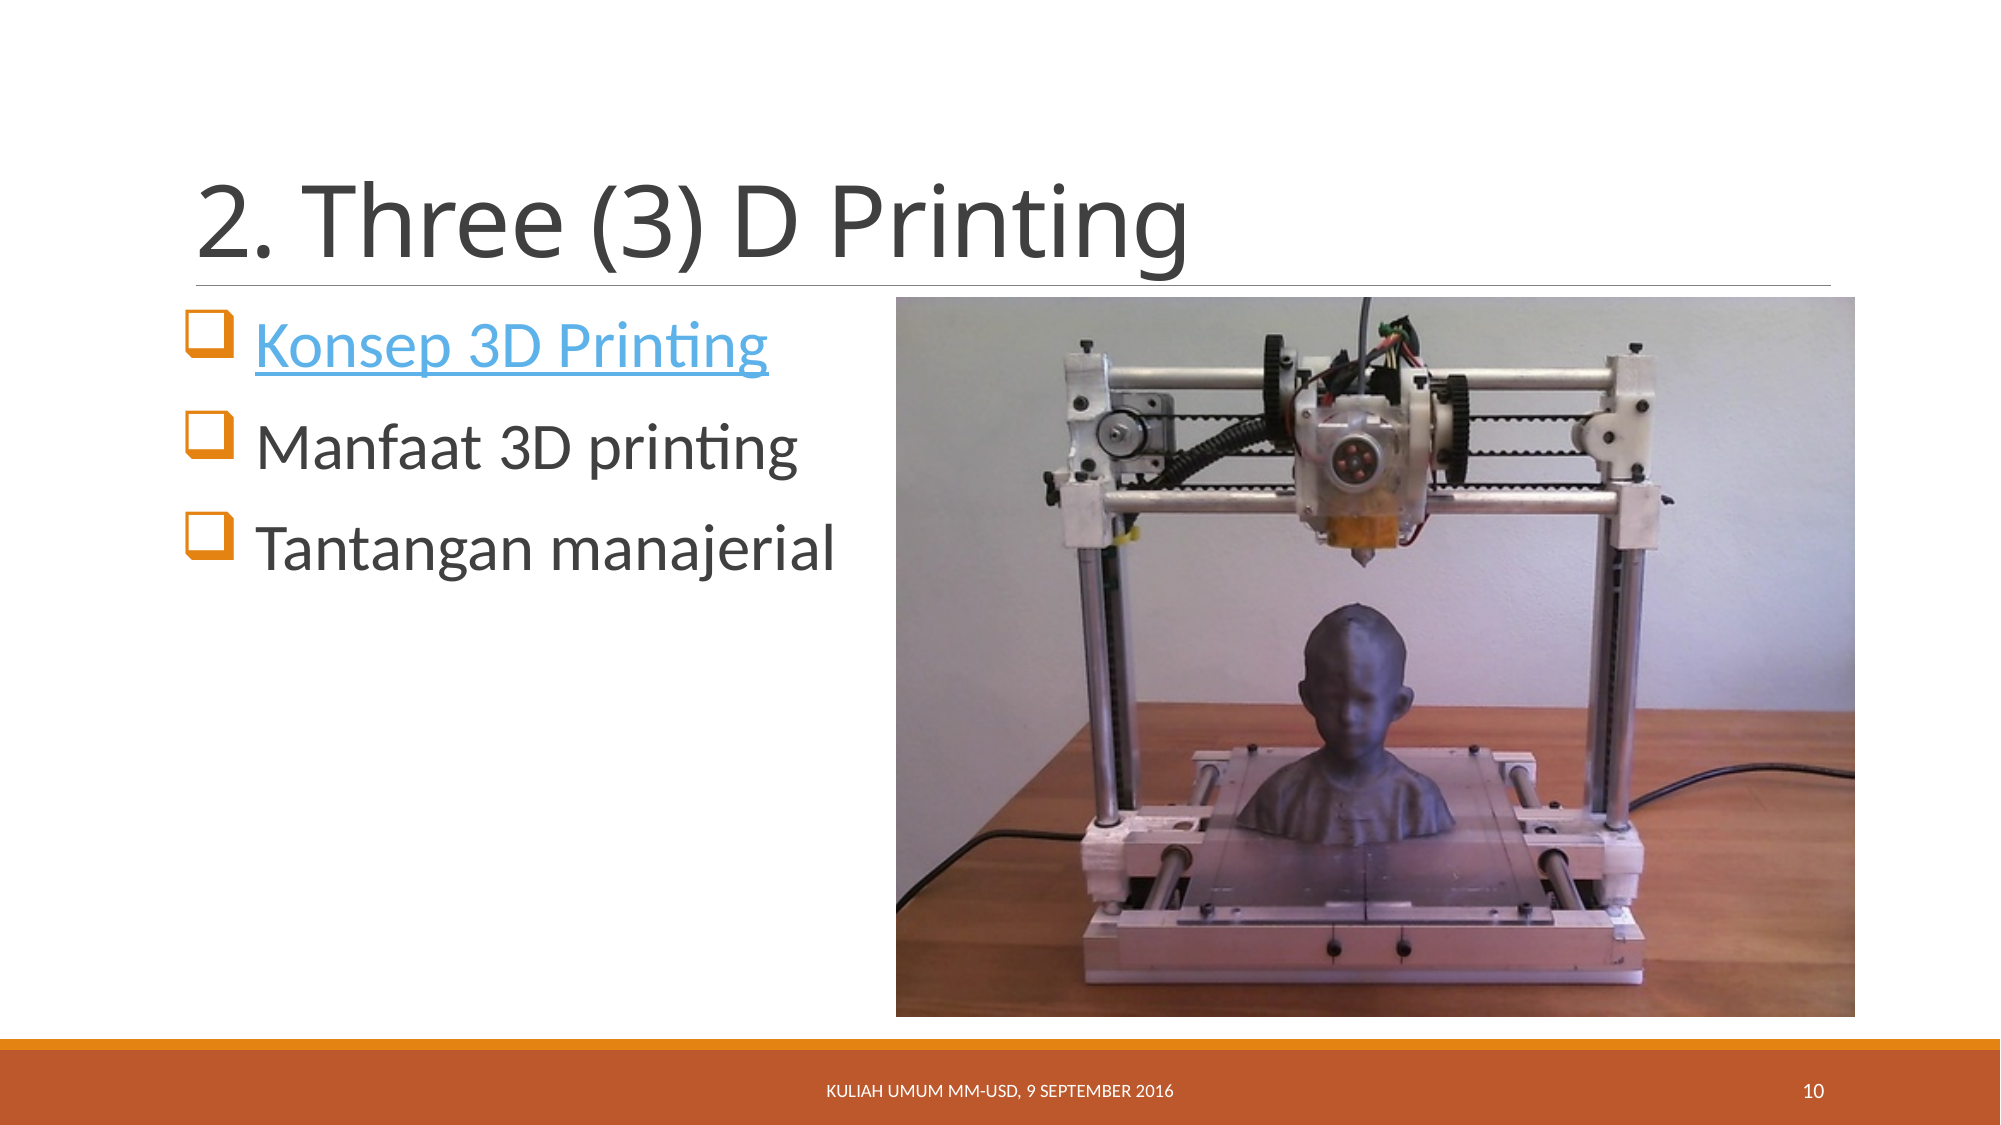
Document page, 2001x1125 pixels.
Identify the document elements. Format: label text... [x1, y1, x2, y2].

slide_number 10 [1624, 1059, 1840, 1120]
title 2. Three (3) D Printing [180, 47, 1830, 285]
list Konsep 3D Printing Manfaat 3D printing Tantangan manajerial [180, 302, 892, 963]
picture [895, 297, 1855, 1017]
footer Kuliah Umum MM-USD, 9 September 2016 [604, 1059, 1396, 1120]
